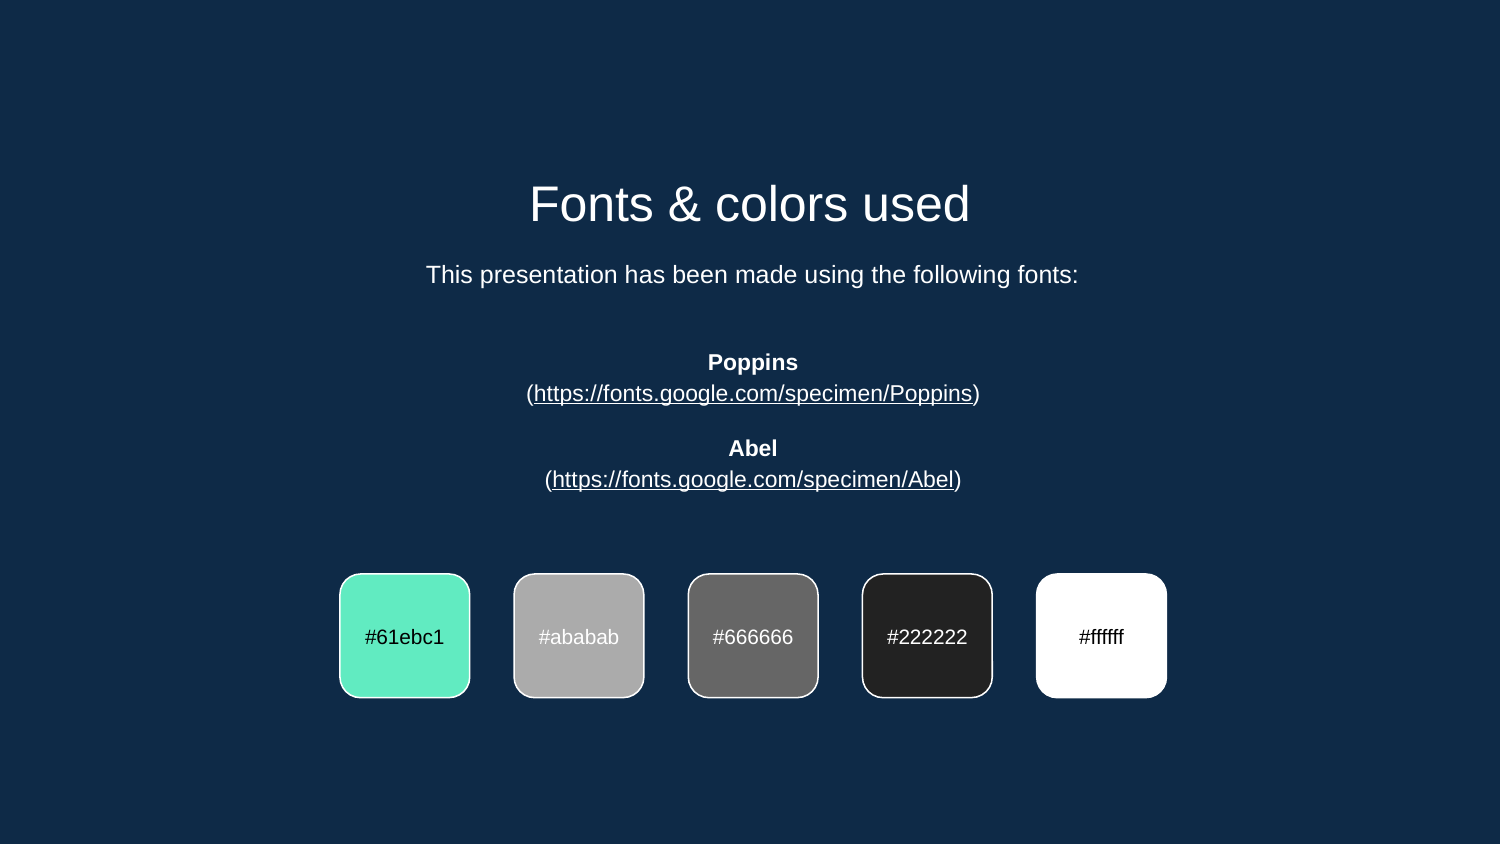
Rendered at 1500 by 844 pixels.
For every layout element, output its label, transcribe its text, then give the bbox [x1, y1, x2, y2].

text_box [339, 672, 470, 698]
text_box [339, 573, 470, 599]
text_box [514, 573, 644, 599]
list Poppins (https://fonts.google.com/specimen/Poppins) Abel (https://fonts.google.com/specimen/Abel) [175, 314, 1332, 521]
text_box [514, 672, 644, 698]
text_box [862, 573, 993, 599]
text_box #ababab [514, 599, 644, 672]
list This presentation has been made using the following fonts: [175, 239, 1332, 312]
text_box #666666 [688, 599, 819, 672]
text_box [688, 672, 819, 698]
title Fonts & colors used [171, 156, 1328, 236]
text_box #ffffff [1036, 599, 1167, 672]
text_box #61ebc1 [339, 599, 470, 672]
text_box [688, 573, 819, 599]
text_box #222222 [862, 599, 993, 672]
text_box [1036, 573, 1167, 599]
text_box [862, 672, 993, 698]
text_box [1036, 672, 1167, 698]
